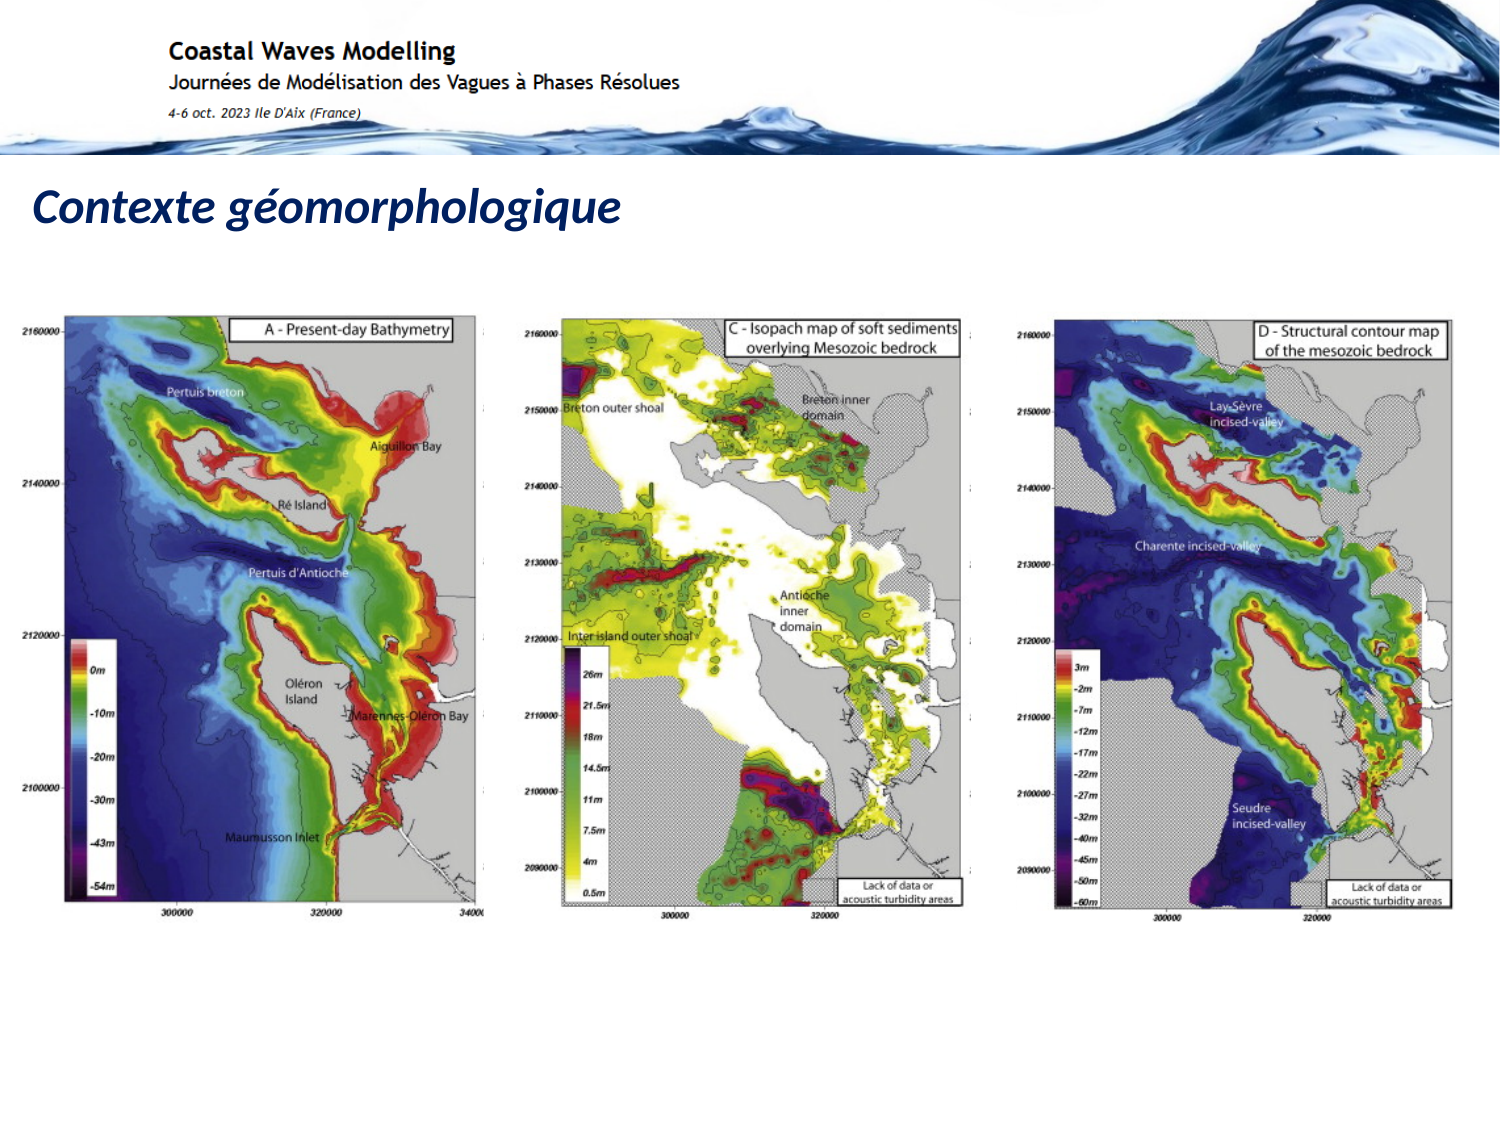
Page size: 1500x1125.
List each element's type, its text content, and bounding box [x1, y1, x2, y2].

picture [1016, 310, 1459, 922]
picture [19, 313, 484, 925]
text_box Contexte géomorphologique [17, 165, 637, 241]
picture [506, 310, 971, 922]
picture [0, 0, 1500, 155]
